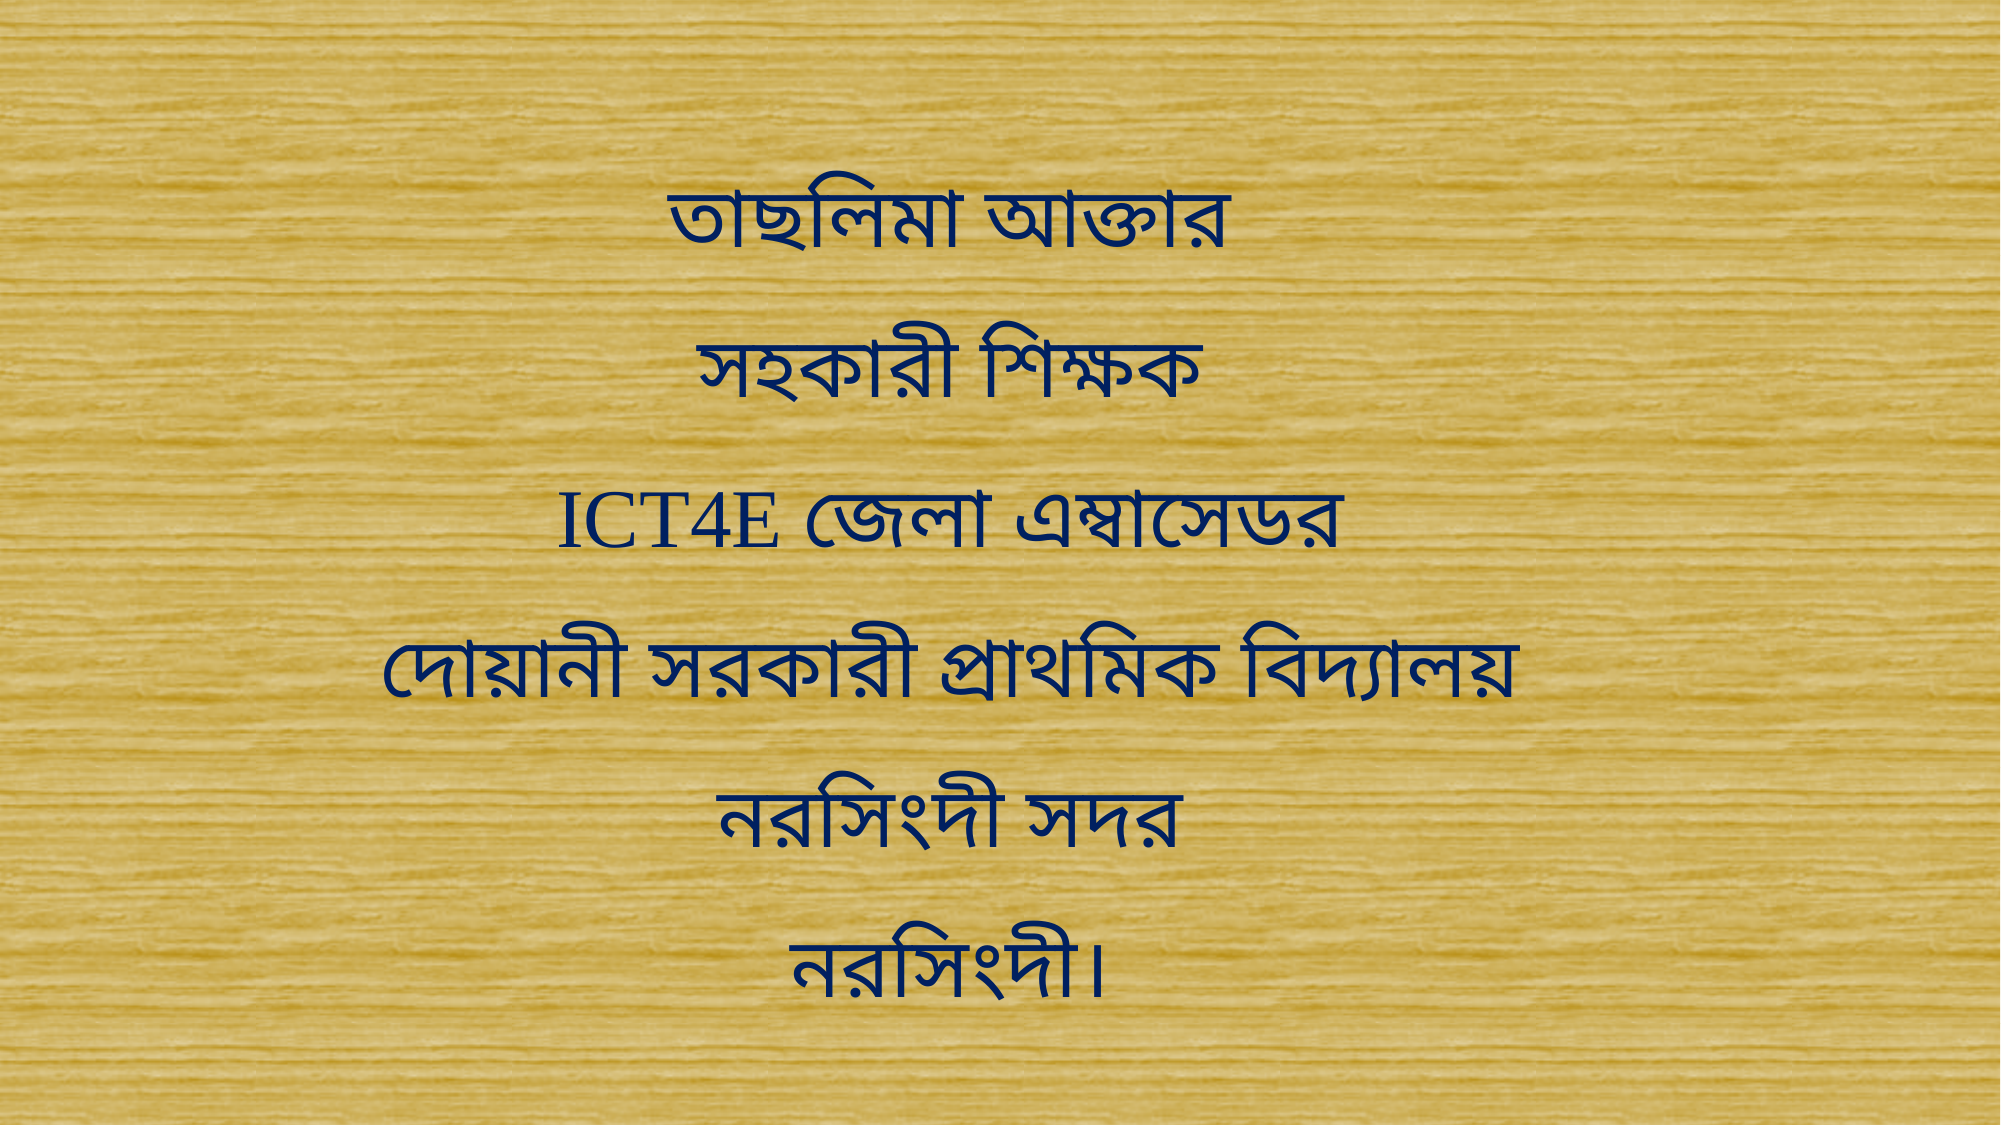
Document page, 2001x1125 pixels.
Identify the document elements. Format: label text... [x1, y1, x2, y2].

text_box তাছলিমা আক্তার সহকারী শিক্ষক ICT4E জেলা এম্বাসেডর দোয়ানী সরকারী প্রাথমিক বিদ্যালয় নরসিংদী সদর নরসিংদী। [157, 106, 1743, 1022]
